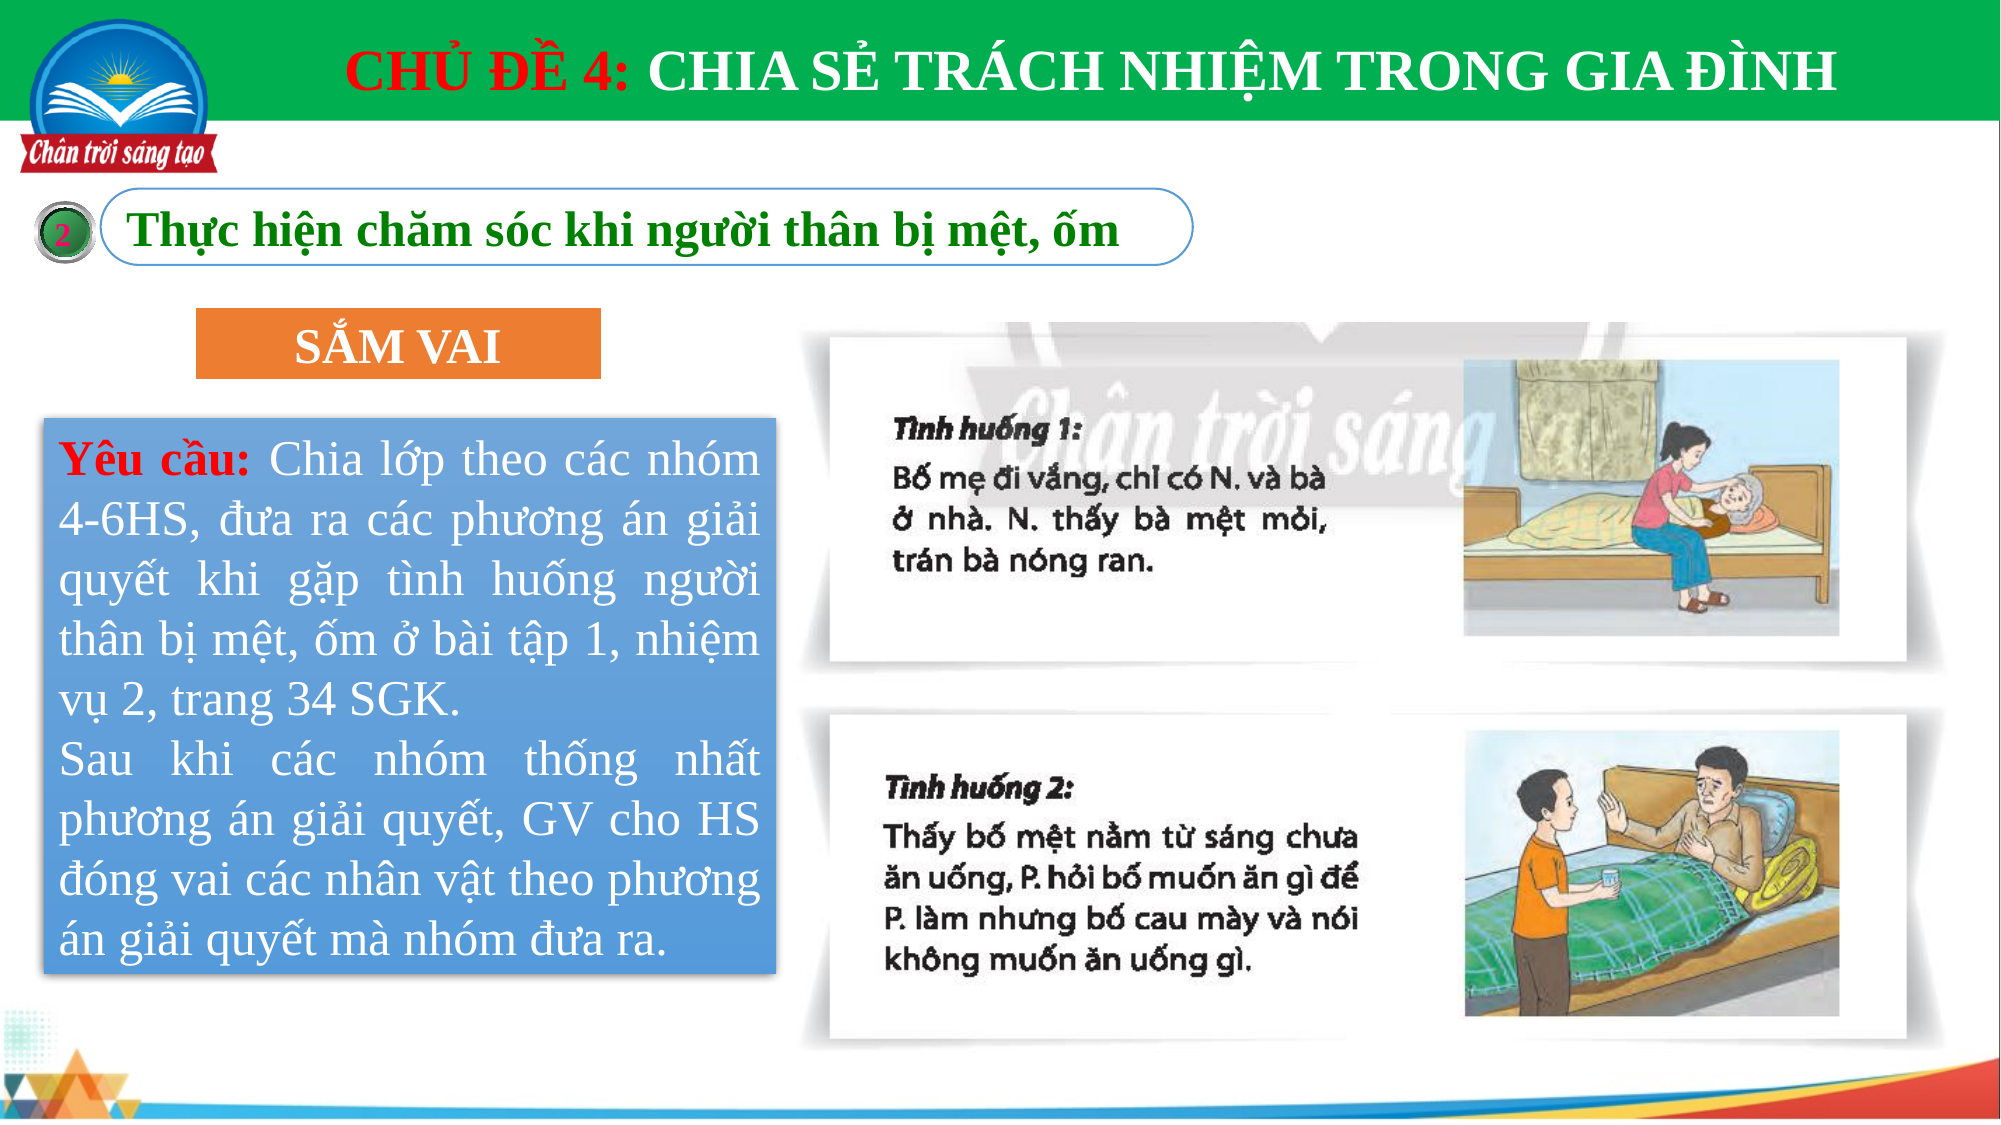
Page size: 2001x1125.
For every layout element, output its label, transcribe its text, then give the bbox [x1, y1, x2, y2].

text_box CHỦ ĐỀ 4: CHIA SẺ TRÁCH NHIỆM TRONG GIA ĐÌNH [306, 12, 1877, 122]
text_box Thực hiện chăm sóc khi người thân bị mệt, ốm [101, 187, 1194, 266]
text_box 2 [97, 205, 101, 260]
text_box Yêu cầu: Chia lớp theo các nhóm 4-6HS, đưa ra các phương án giải quyết khi gặp tình huống người thân bị mệt, ốm ở bài tập 1, nhiệm vụ 2, trang 34 SGK. Sau khi các nhóm thống nhất phương án giải quyết, GV cho HS đóng vai các nhân vật theo phương án giải quyết mà nhóm đưa ra. [43, 418, 777, 974]
text_box [0, 0, 2000, 121]
picture [0, 0, 2001, 1125]
text_box SẮM VAI [192, 304, 604, 382]
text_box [33, 201, 97, 264]
